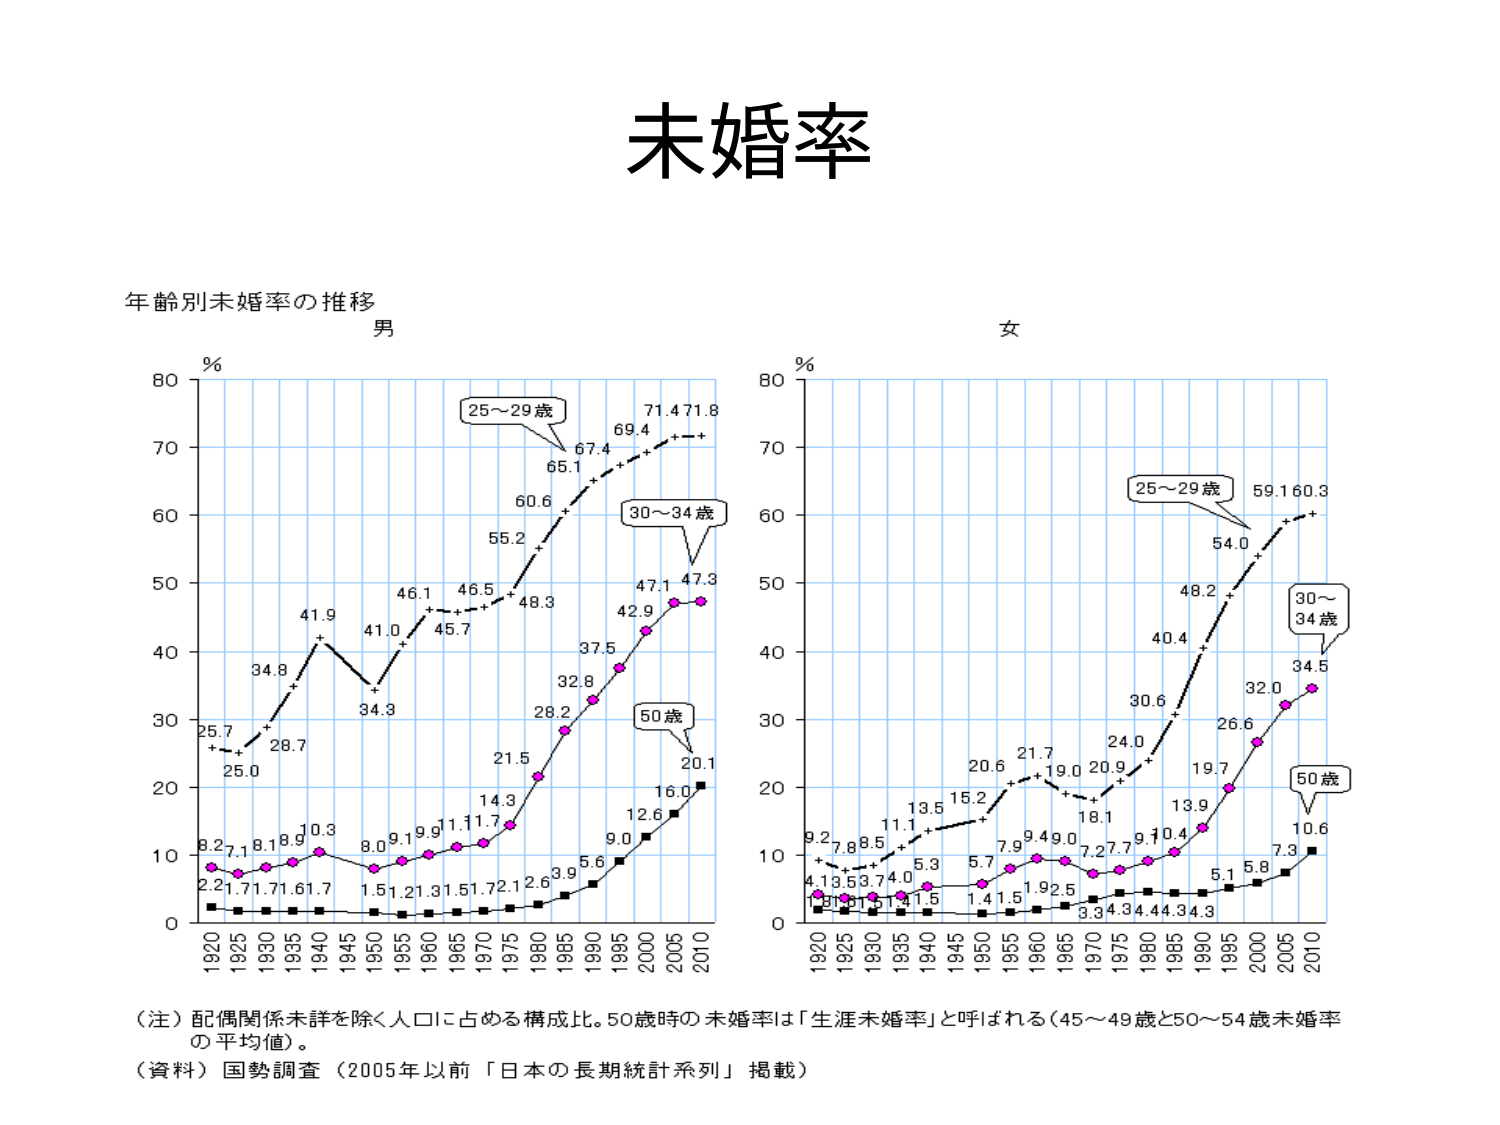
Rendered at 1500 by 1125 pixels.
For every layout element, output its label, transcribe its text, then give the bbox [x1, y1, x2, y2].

picture [106, 278, 1381, 1090]
title 未婚率 [75, 45, 1425, 233]
